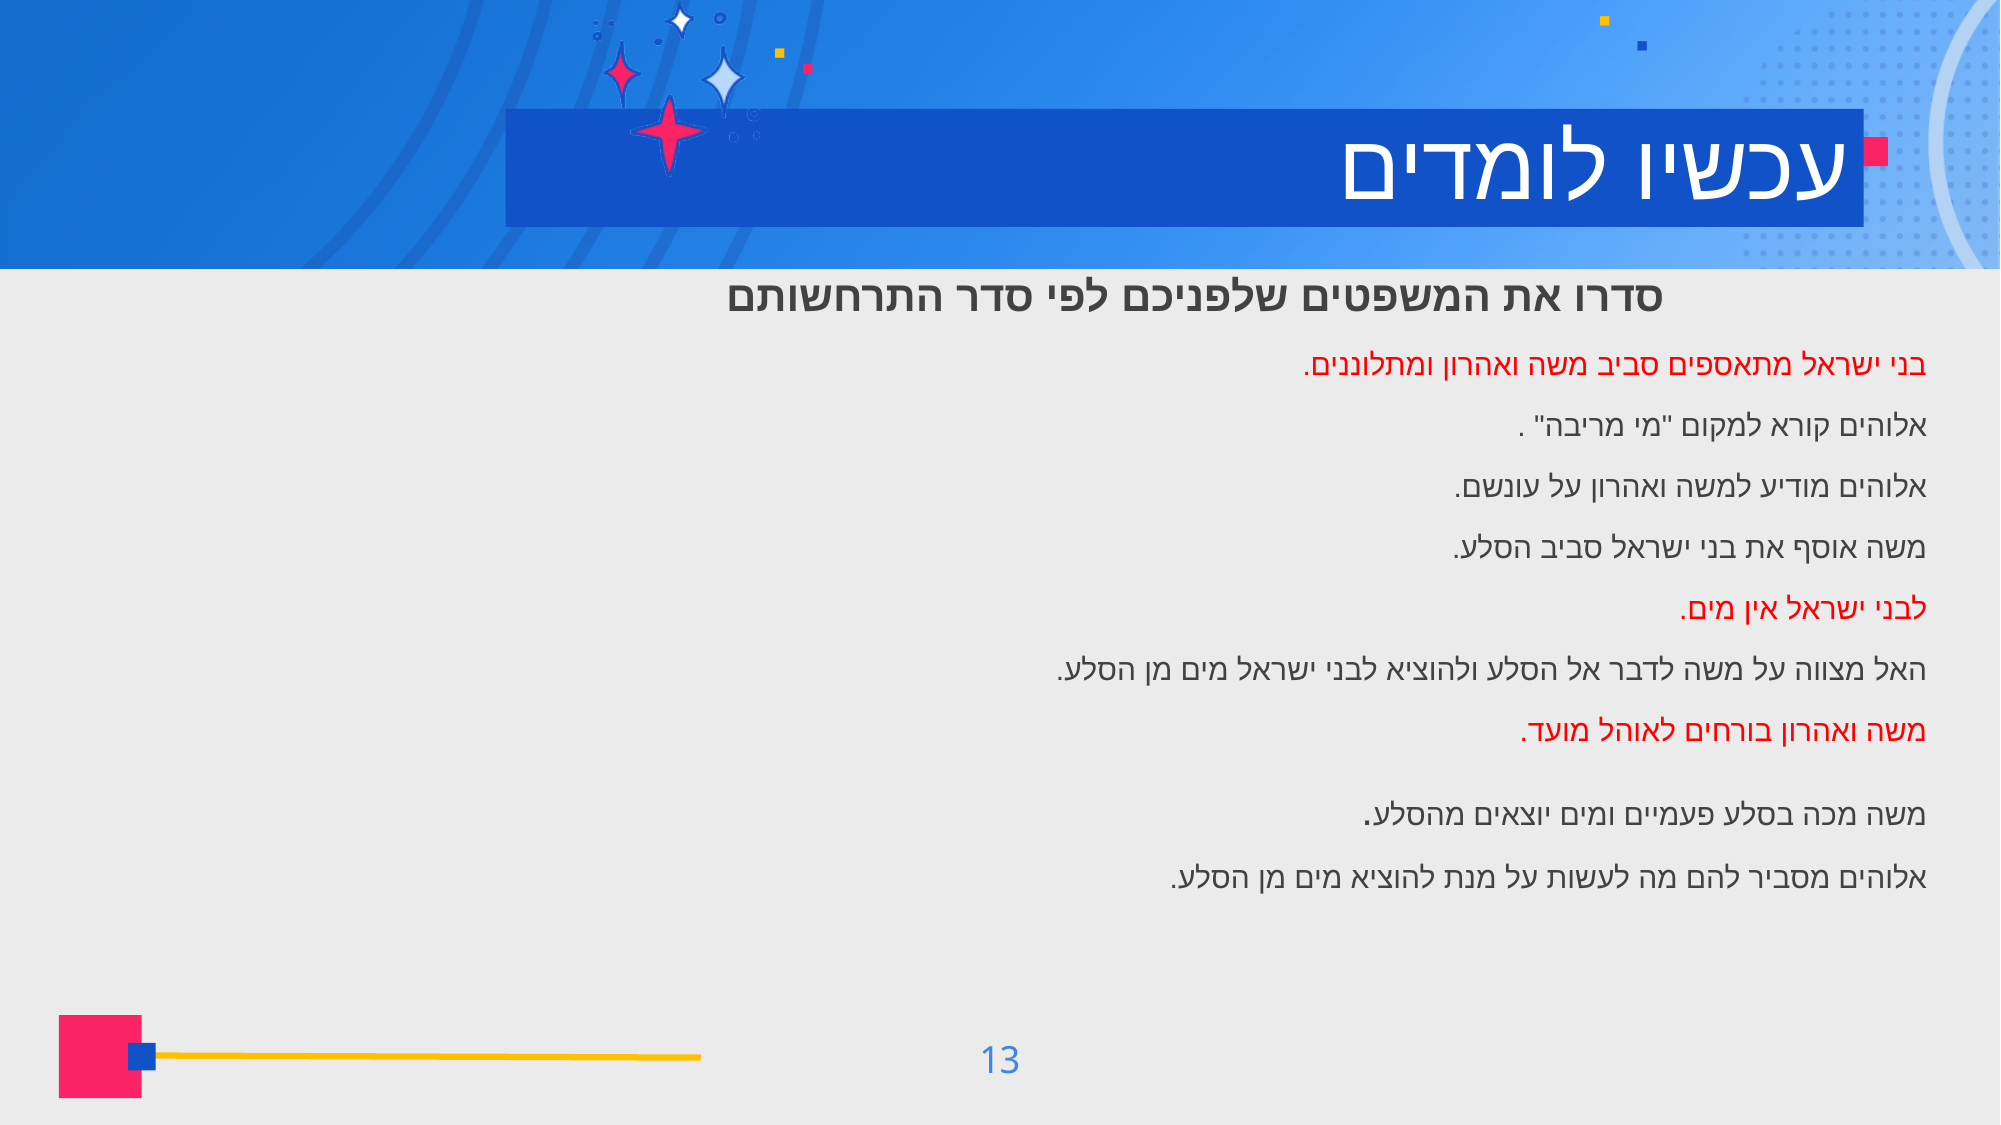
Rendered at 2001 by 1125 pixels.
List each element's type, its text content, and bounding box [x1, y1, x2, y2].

title עכשיו לומדים [505, 108, 1864, 226]
list סדרו את המשפטים שלפניכם לפי סדר התרחשותם בני ישראל מתאספים סביב משה ואהרון ומתלוננים. אלוהים קורא למקום "מי מריבה" . אלוהים מודיע למשה ואהרון על עונשם. משה אוסף את בני ישראל סביב הסלע. לבני ישראל אין מים. האל מצווה על משה לדבר אל הסלע ולהוציא לבני ישראל מים מן הסלע. משה ואהרון בורחים לאוהל מועד. משה מכה בסלע פעמיים ומים יוצאים מהסלע. אלוהים מסביר להם מה לעשות על מנת להוציא מים מן הסלע. [447, 226, 1943, 1050]
picture [0, 0, 2000, 269]
